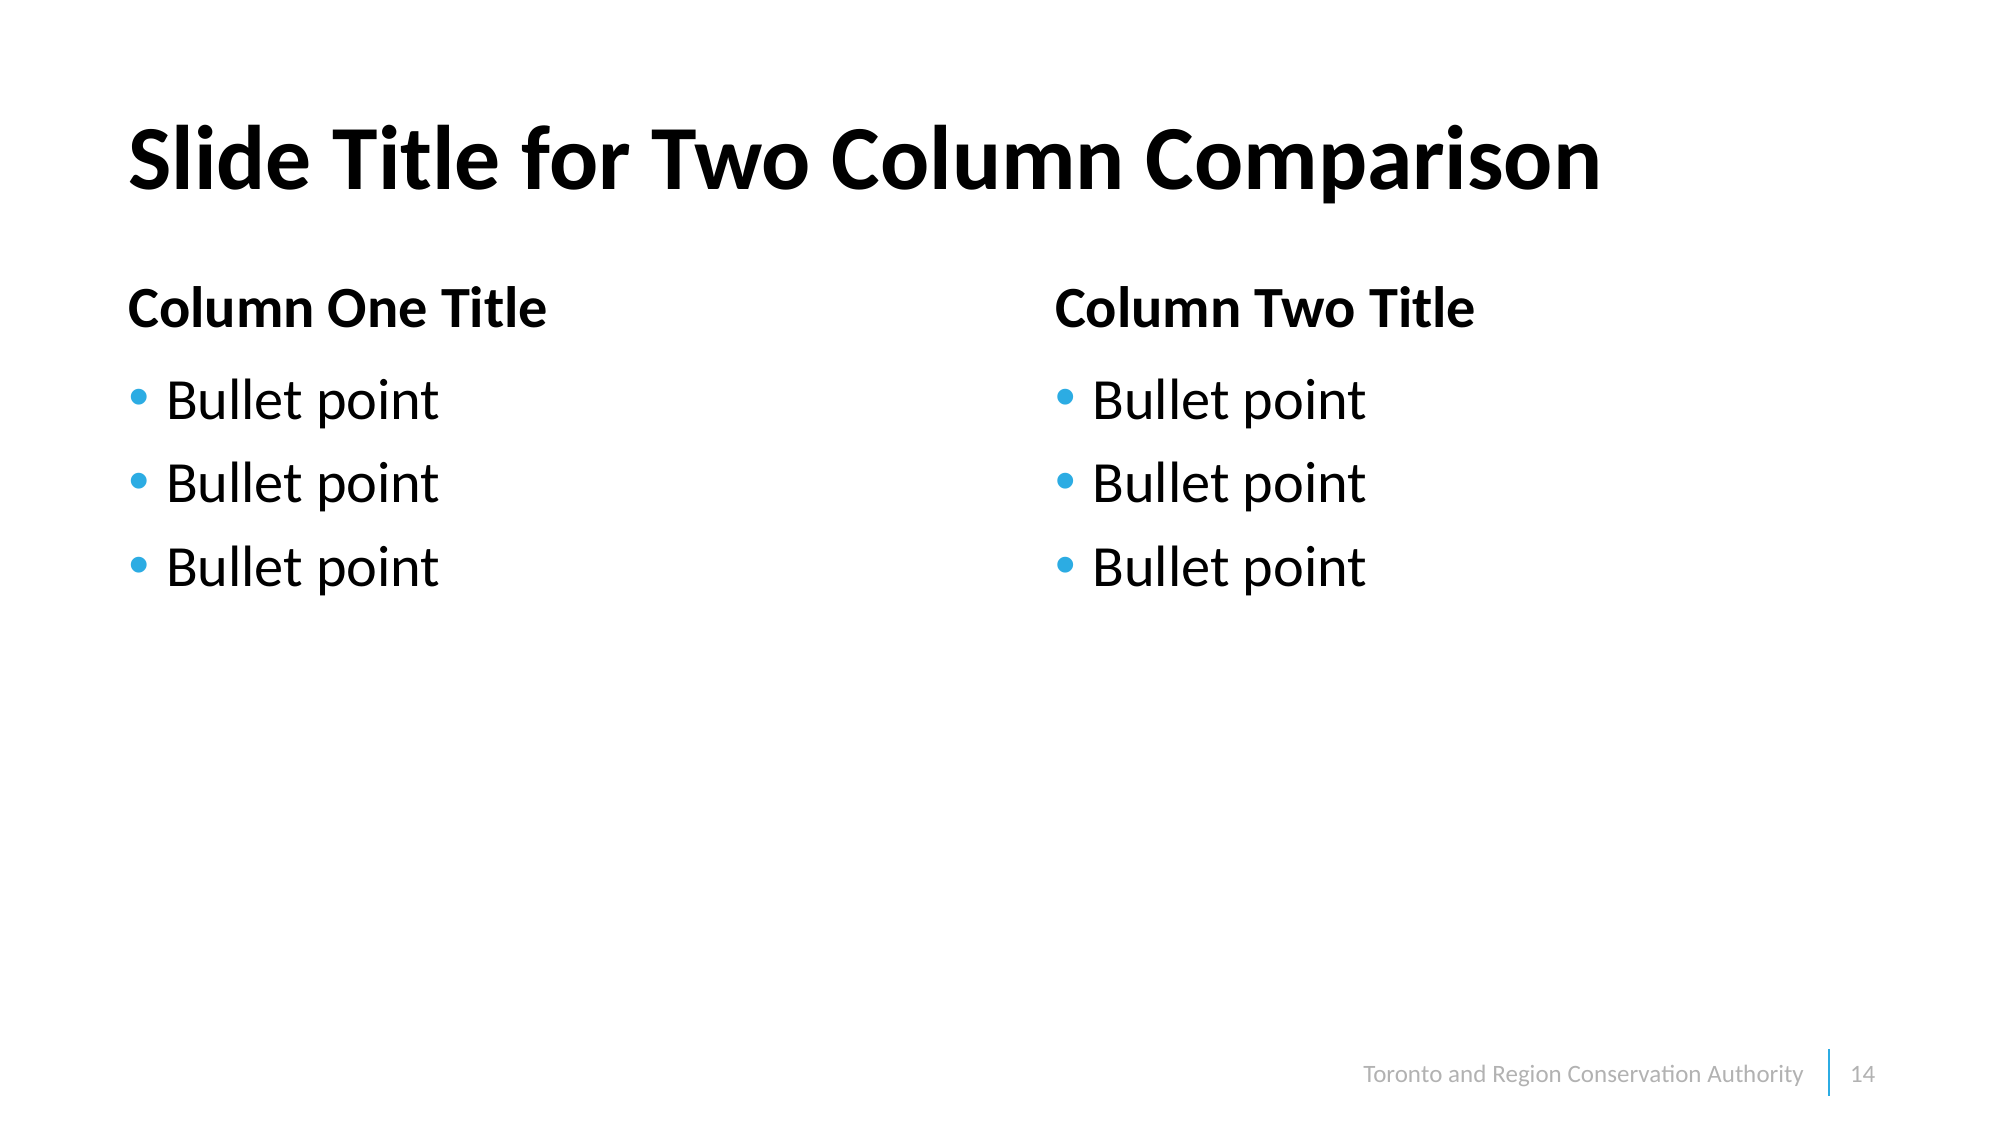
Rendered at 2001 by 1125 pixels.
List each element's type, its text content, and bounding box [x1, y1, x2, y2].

title Slide Title for Two Column Comparison [113, 65, 1887, 255]
slide_number 14 [1835, 1042, 1923, 1103]
footer Toronto and Region Conservation Authority [1328, 1042, 1820, 1103]
list Column One Title [113, 267, 960, 349]
list Bullet point Bullet point Bullet point [113, 361, 960, 974]
list Bullet point Bullet point Bullet point [1040, 361, 1887, 974]
list Column Two Title [1040, 267, 1887, 349]
